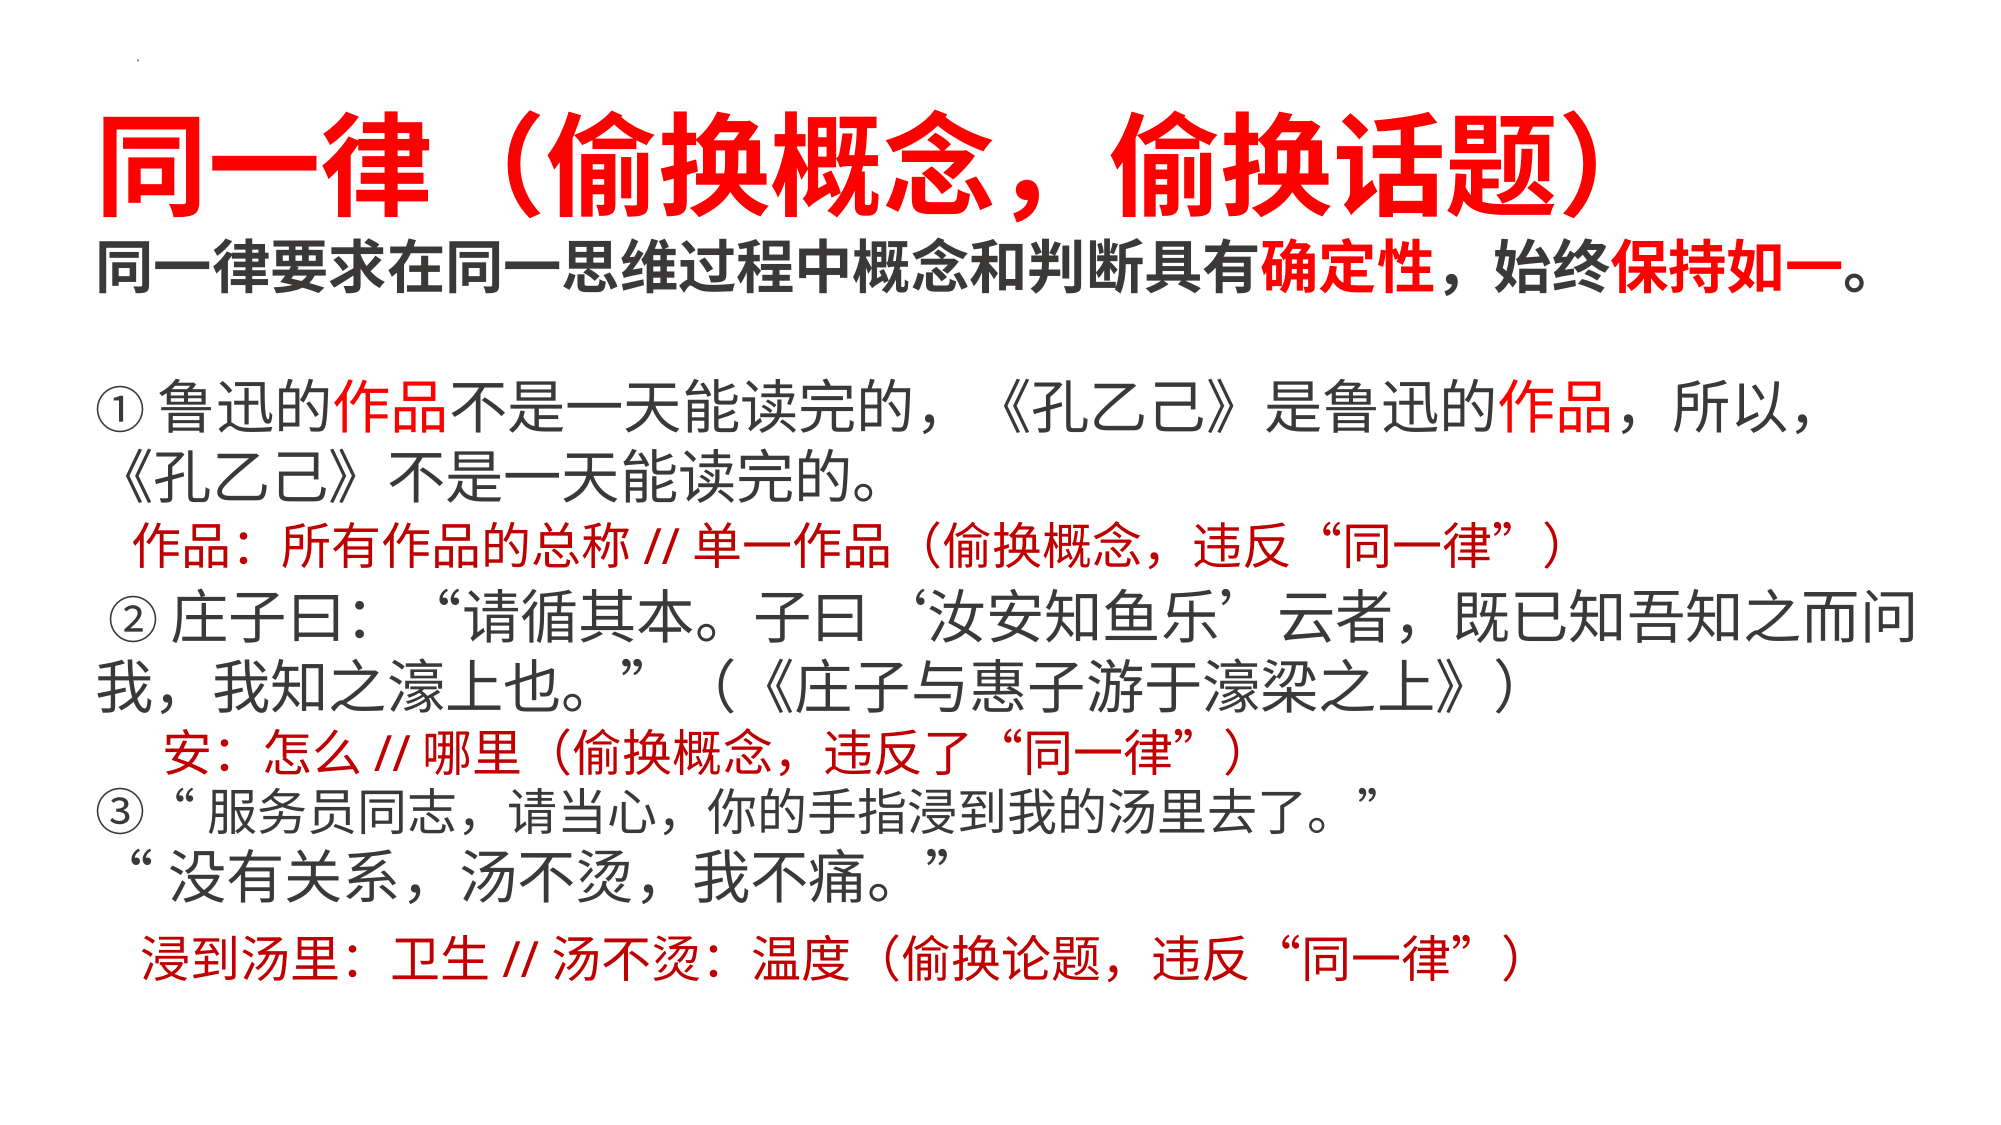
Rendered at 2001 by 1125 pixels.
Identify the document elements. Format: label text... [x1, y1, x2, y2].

text_box 作品：所有作品的总称//单一作品（偷换概念，违反“同一律”） [116, 507, 1608, 582]
text_box 同一律（偷换概念，偷换话题） 同一律要求在同一思维过程中概念和判断具有确定性，始终保持如一。 ①鲁迅的作品不是一天能读完的，《孔乙己》是鲁迅的作品，所以，《孔乙己》不是一天能读完的。 ②庄子曰：“请循其本。子曰‘汝安知鱼乐’云者，既已知吾知之而问我，我知之濠上也。”（《庄子与惠子游于濠梁之上》） ③“服务员同志，请当心，你的手指浸到我的汤里去了。” “没有关系，汤不烫，我不痛。” [81, 87, 1954, 1125]
text_box 浸到汤里：卫生//汤不烫：温度（偷换论题，违反“同一律”） [125, 920, 1623, 995]
text_box 安：怎么//哪里（偷换概念，违反了“同一律”） [147, 713, 1288, 789]
